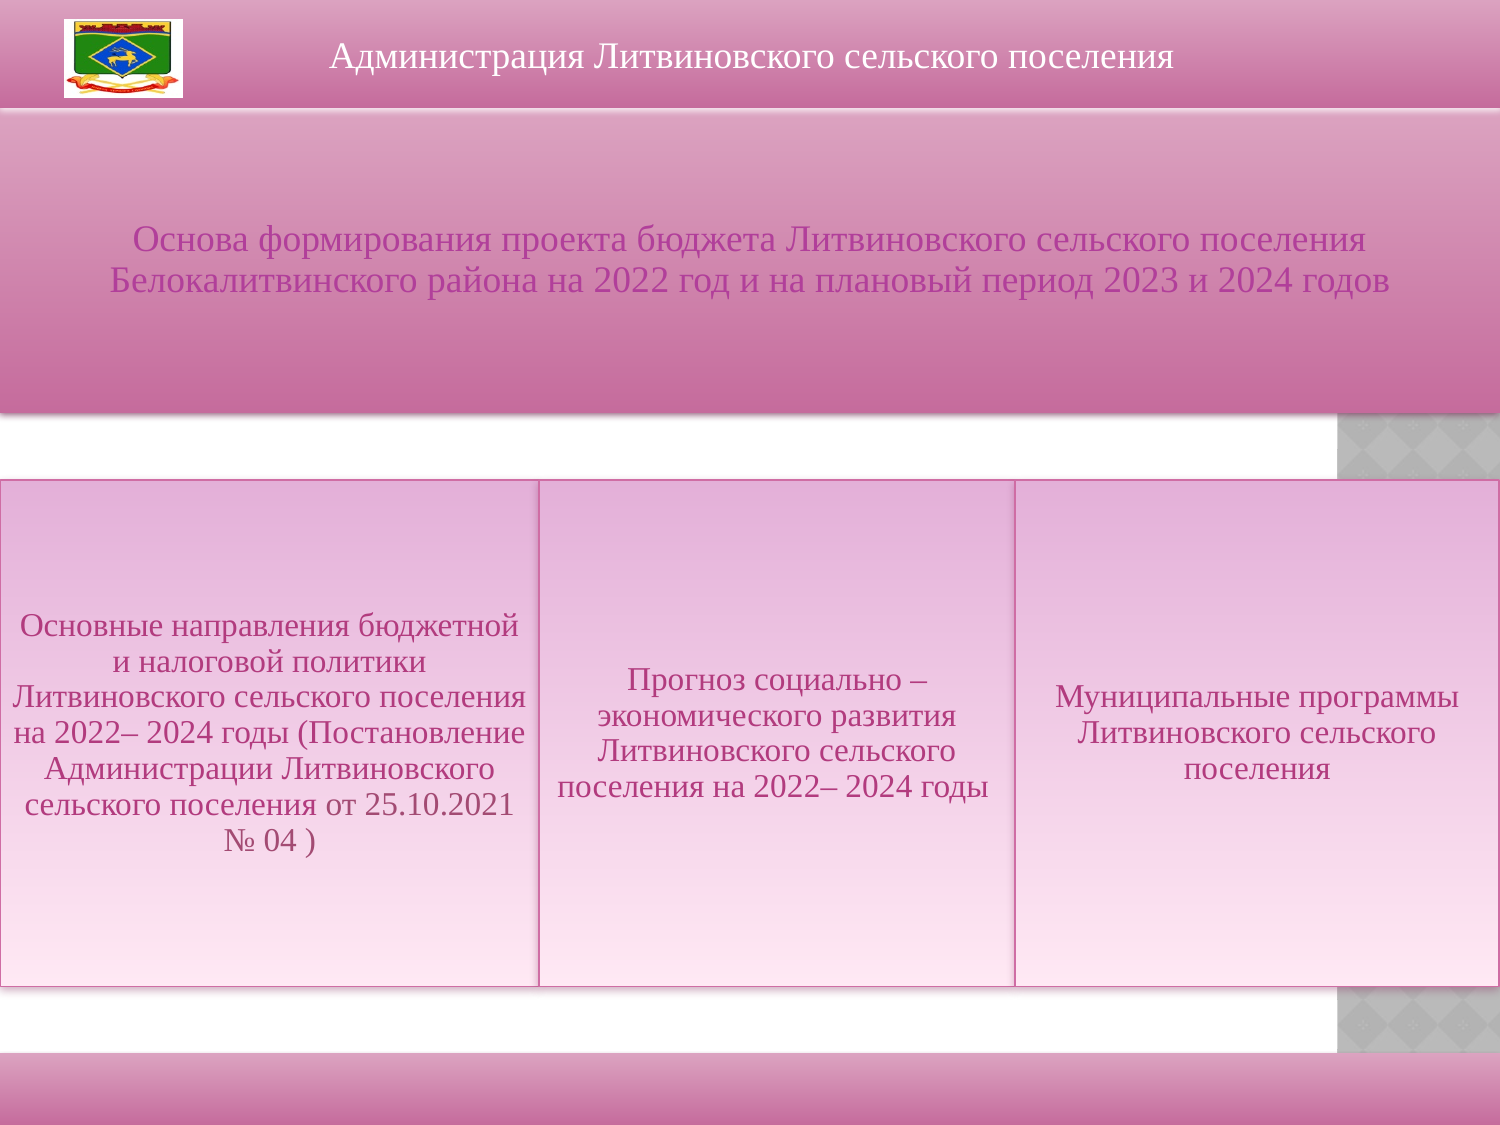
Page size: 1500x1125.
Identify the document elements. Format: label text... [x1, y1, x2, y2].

picture [64, 18, 184, 98]
text_box Администрация Литвиновского сельского поселения [0, 0, 1500, 106]
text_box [0, 106, 1500, 1125]
